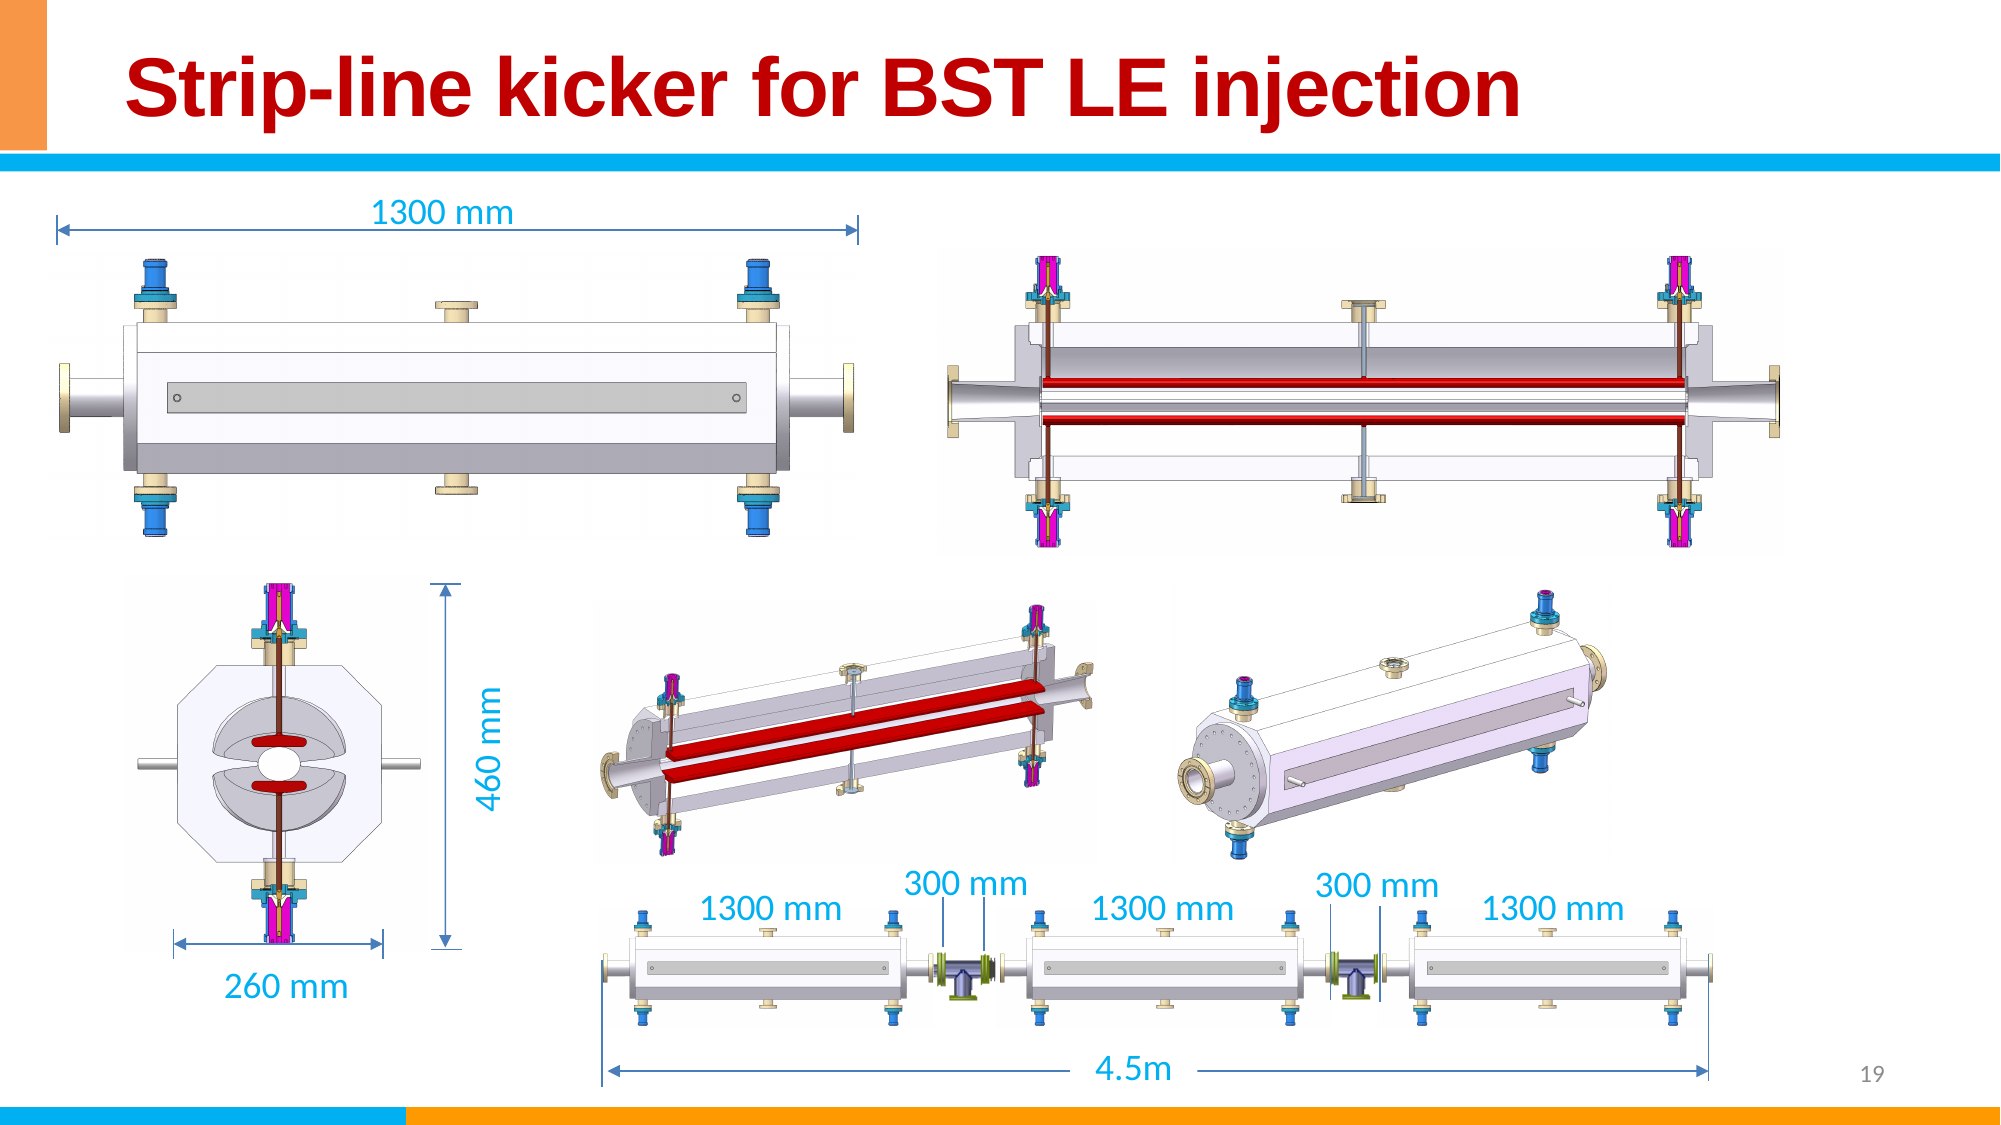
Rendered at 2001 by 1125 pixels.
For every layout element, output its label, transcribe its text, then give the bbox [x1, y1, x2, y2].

picture [125, 574, 428, 952]
picture [937, 248, 1785, 557]
picture [1169, 583, 1612, 850]
text_box 260 mm [208, 961, 398, 1014]
title Strip-line kicker for BST LE injection [109, 23, 1875, 143]
picture [174, 945, 382, 952]
slide_number 19 [1714, 1042, 1900, 1103]
text_box 1300 mm [355, 179, 594, 229]
picture [593, 601, 1097, 864]
picture [47, 250, 857, 543]
text_box 460 mm [455, 637, 516, 827]
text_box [598, 850, 1714, 1096]
